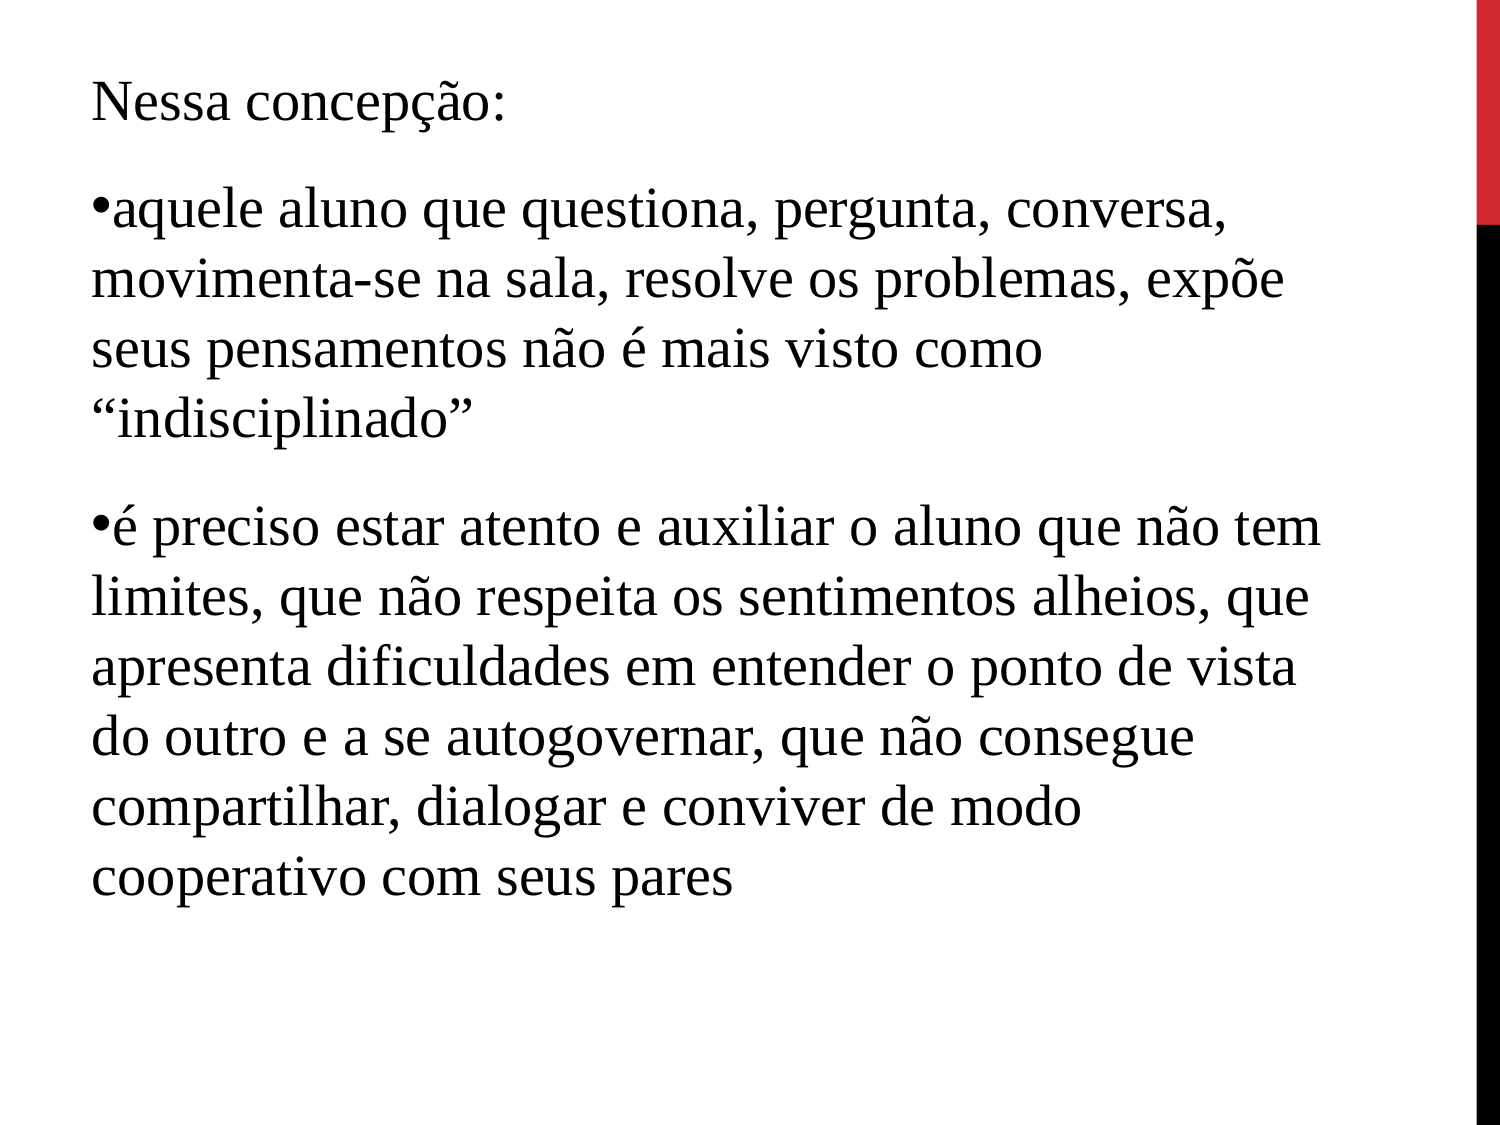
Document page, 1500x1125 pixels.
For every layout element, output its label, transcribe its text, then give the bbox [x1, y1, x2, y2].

list Nessa concepção: aquele aluno que questiona, pergunta, conversa, movimenta-se na sala, resolve os problemas, expõe seus pensamentos não é mais visto como “indisciplinado” é preciso estar atento e auxiliar o aluno que não tem limites, que não respeita os sentimentos alheios, que apresenta dificuldades em entender o ponto de vista do outro e a se autogovernar, que não consegue compartilhar, dialogar e conviver de modo cooperativo com seus pares [76, 54, 1383, 1083]
